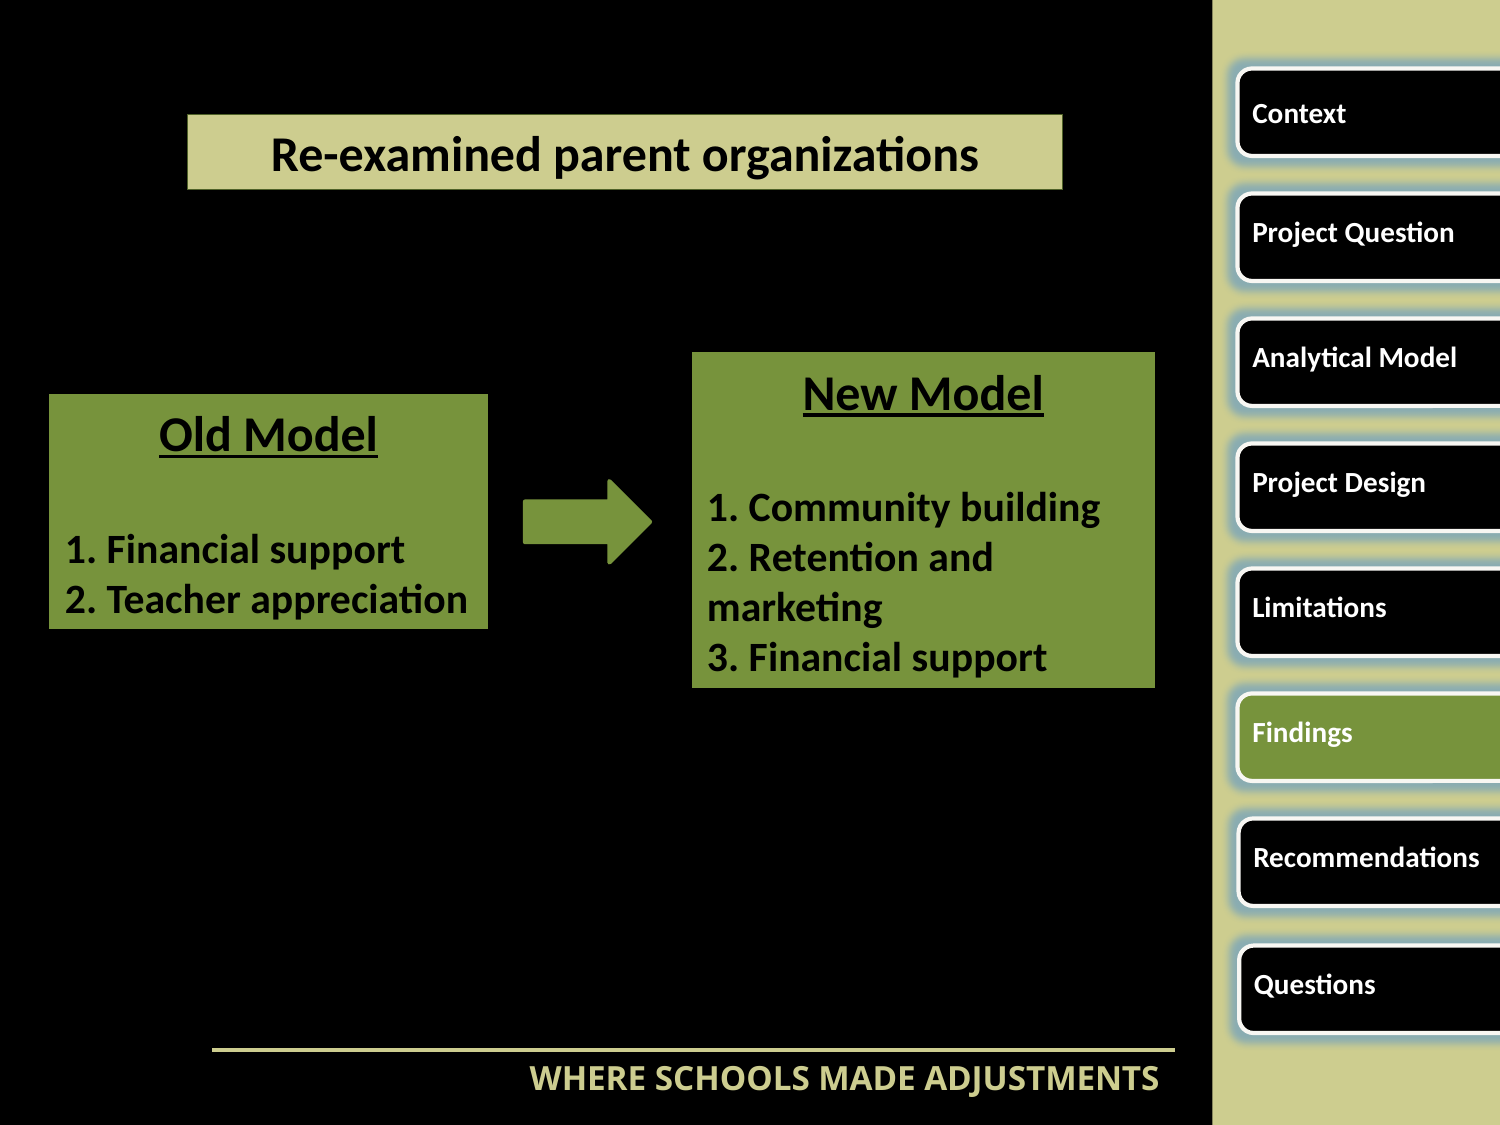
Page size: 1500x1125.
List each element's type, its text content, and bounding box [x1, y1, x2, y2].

text_box [1235, 566, 1500, 659]
text_box New Model 1. Community building 2. Retention and marketing 3. Financial support [692, 352, 1155, 688]
text_box Questions [1239, 958, 1500, 1008]
text_box [1236, 816, 1500, 909]
text_box [1235, 441, 1500, 534]
text_box Re-examined parent organizations [187, 114, 1063, 190]
text_box Analytical Model [1237, 330, 1500, 381]
text_box Context [1237, 86, 1500, 137]
text_box WHERE SCHOOLS MADE ADJUSTMENTS [487, 1056, 1175, 1105]
text_box Recommendations [1238, 830, 1500, 881]
text_box Project Design [1237, 455, 1500, 506]
text_box Limitations [1237, 580, 1500, 631]
text_box Project Question [1237, 205, 1500, 256]
text_box [522, 479, 653, 565]
text_box Old Model 1. Financial support 2. Teacher appreciation [49, 394, 488, 629]
text_box [1237, 943, 1500, 1036]
text_box Findings [1237, 705, 1500, 756]
text_box [1210, 0, 1500, 1125]
text_box [1235, 66, 1500, 159]
text_box [1235, 691, 1500, 784]
text_box [1235, 316, 1500, 409]
text_box [1235, 191, 1500, 284]
